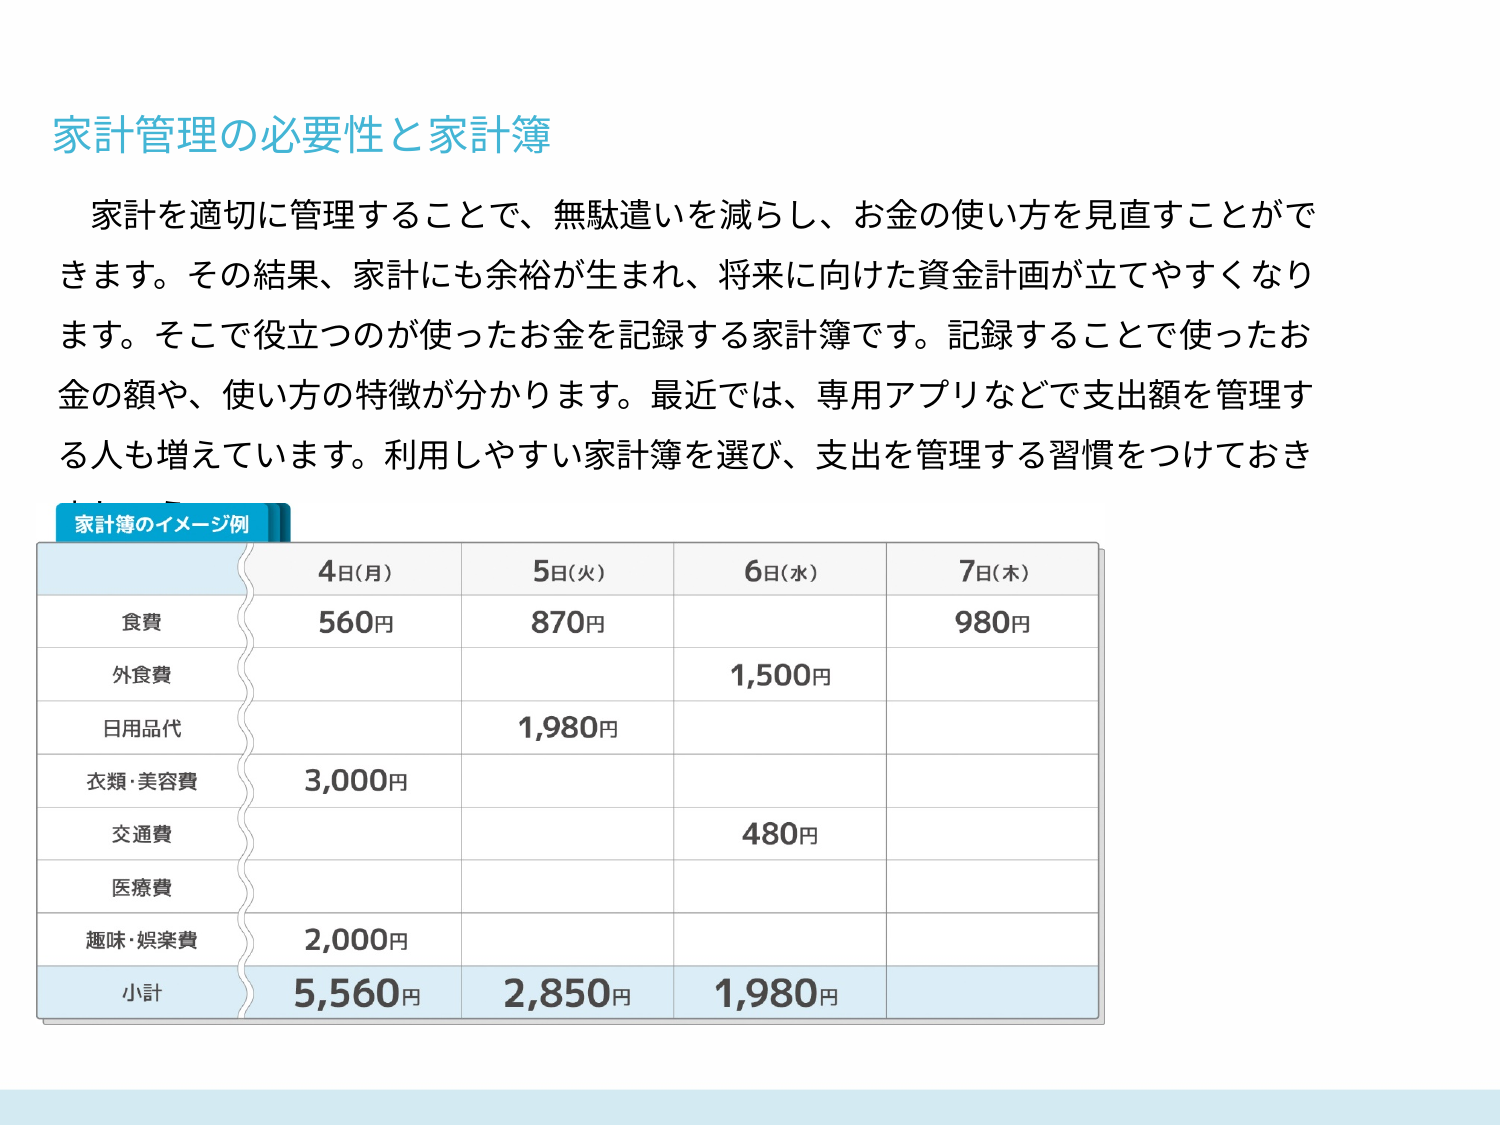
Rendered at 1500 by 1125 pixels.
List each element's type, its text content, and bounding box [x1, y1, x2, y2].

text_box 家計管理の必要性と家計簿 [36, 101, 585, 167]
text_box 家計を適切に管理することで、無駄遣いを減らし、お金の使い方を見直すことができます。その結果、家計にも余裕が生まれ、将来に向けた資金計画が立てやすくなります。そこで役立つのが使ったお金を記録する家計簿です。記録することで使ったお金の額や、使い方の特徴が分かります。最近では、専用アプリなどで支出額を管理する人も増えています。利用しやすい家計簿を選び、支出を管理する習慣をつけておきましょう。 [36, 167, 1358, 542]
picture [0, 0, 1500, 1125]
